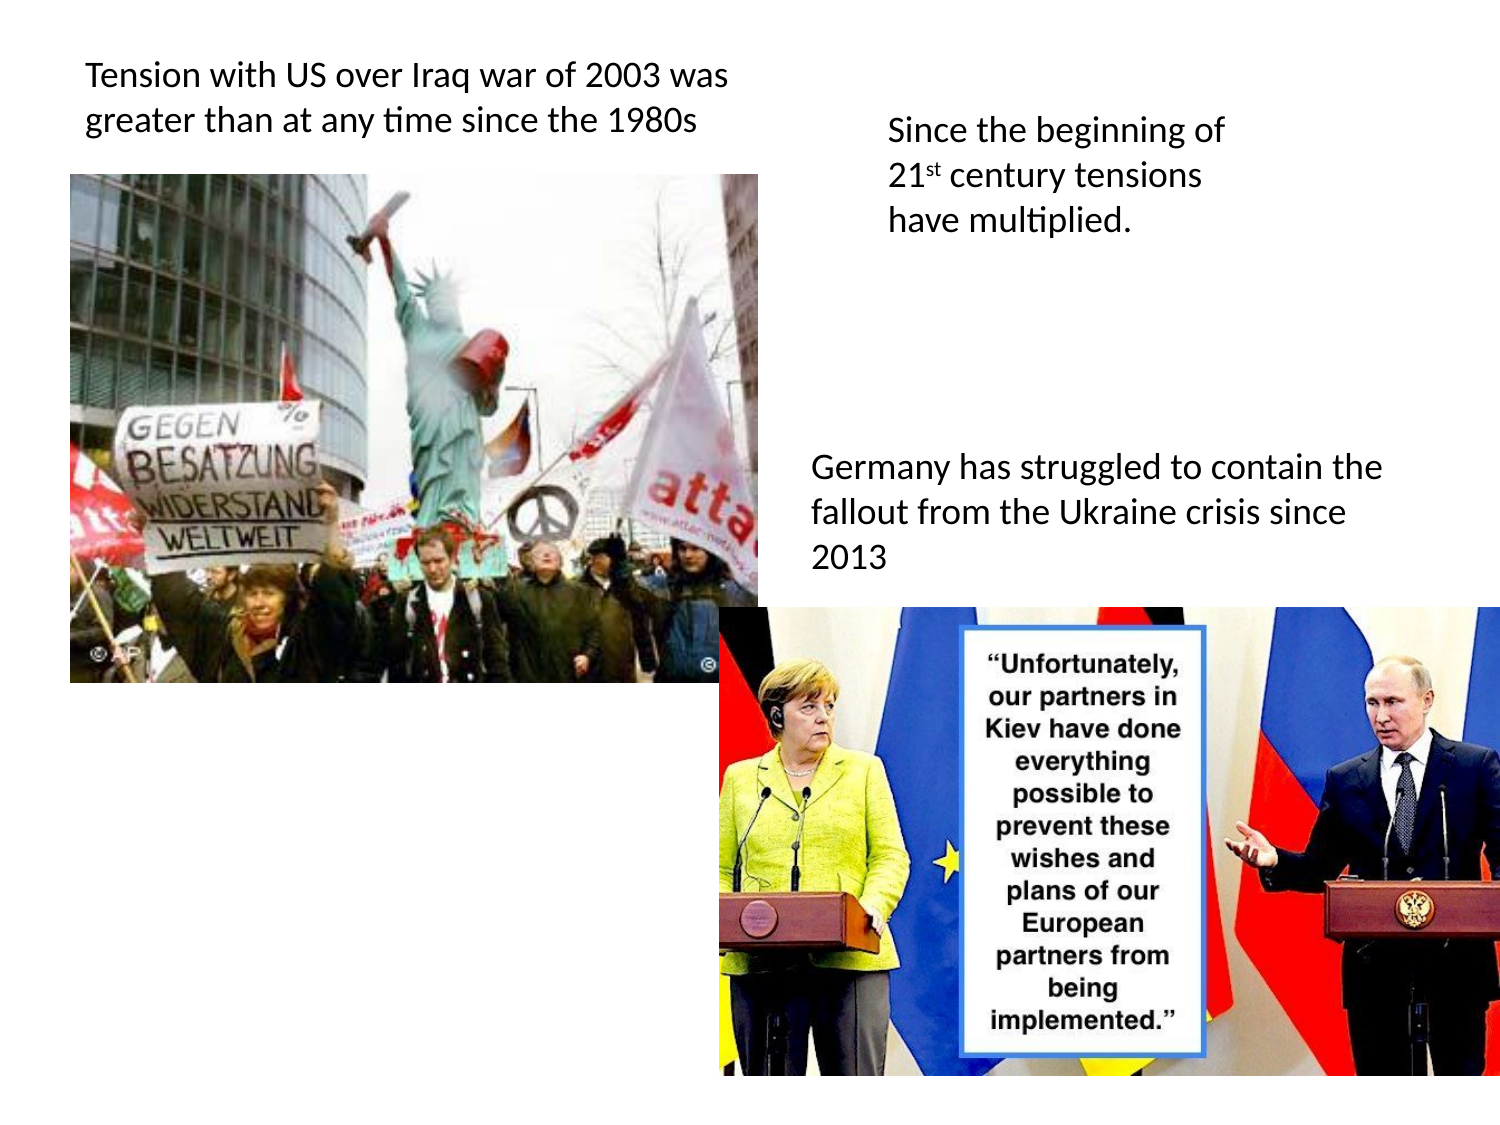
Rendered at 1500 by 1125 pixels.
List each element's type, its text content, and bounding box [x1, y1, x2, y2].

text_box Germany has struggled to contain the fallout from the Ukraine crisis since 2013 [796, 434, 1431, 585]
picture [70, 174, 1500, 1077]
text_box Tension with US over Iraq war of 2003 was greater than at any time since the 1980s [70, 42, 758, 148]
text_box Since the beginning of 21st century tensions have multiplied. [873, 97, 1257, 248]
